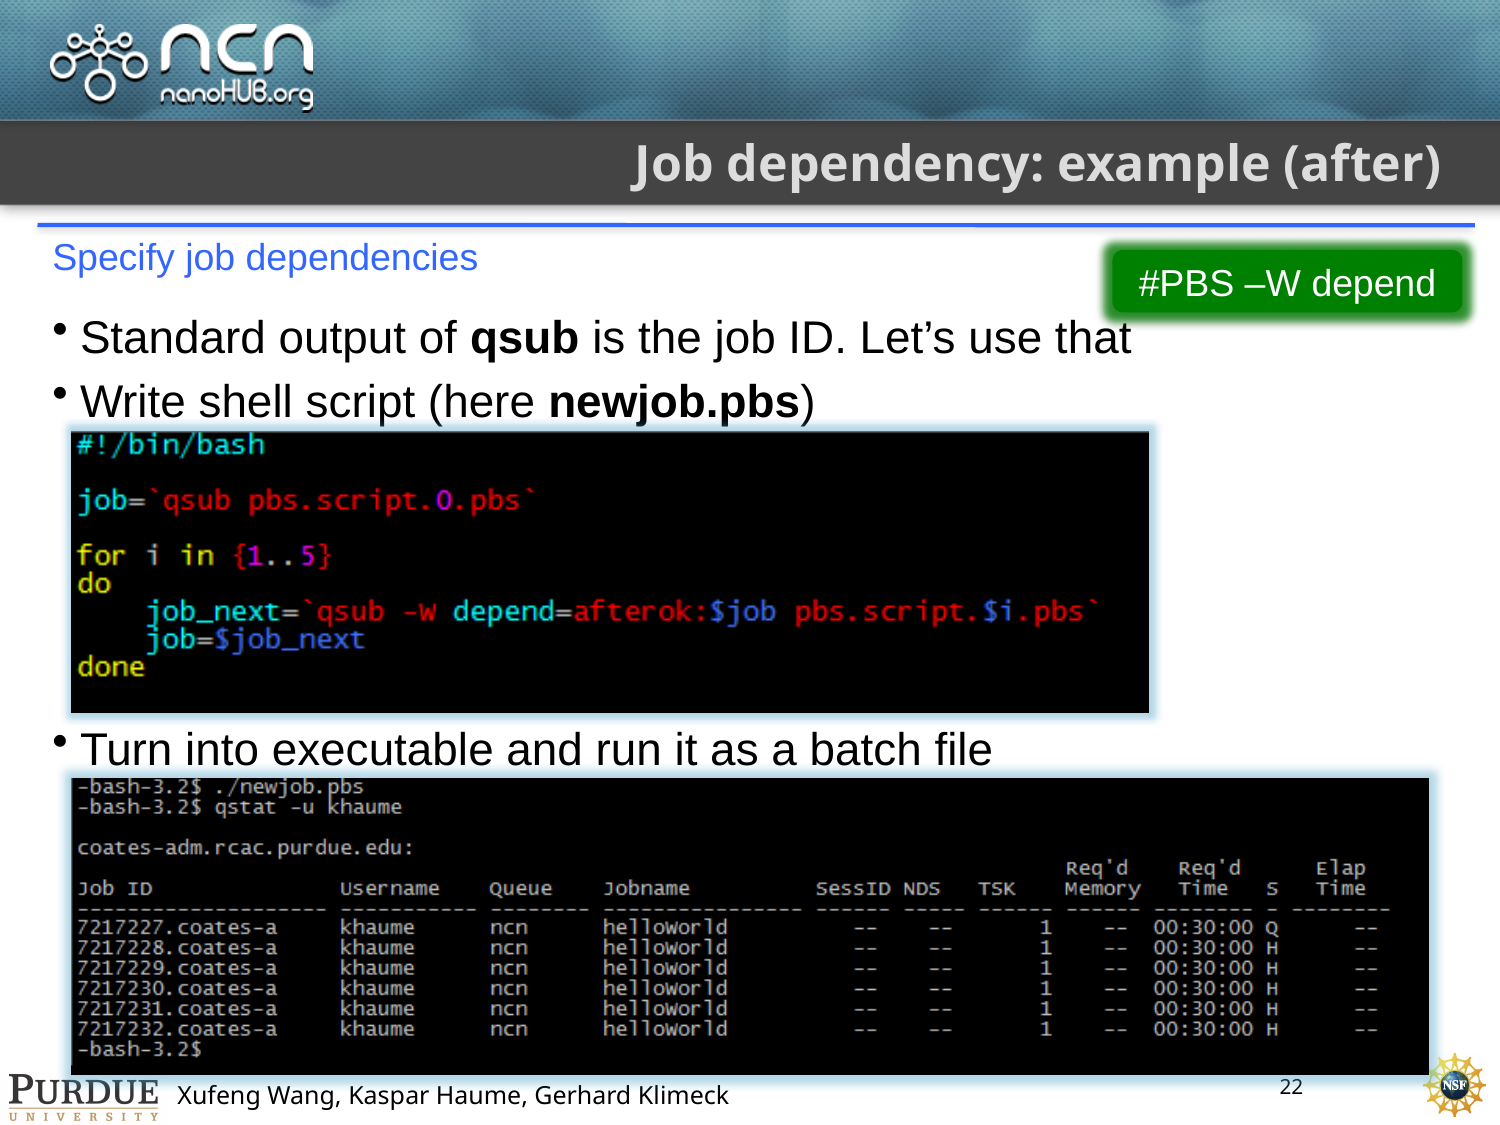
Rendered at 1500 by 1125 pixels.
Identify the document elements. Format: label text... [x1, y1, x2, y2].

text_box Turn into executable and run it as a batch file [37, 712, 1463, 788]
text_box Specify job dependencies [37, 232, 713, 285]
picture [0, 0, 1500, 250]
title Job dependency: example (after) [50, 118, 1457, 204]
picture [71, 430, 1150, 713]
slide_number 22 [1230, 1085, 1319, 1107]
picture [1423, 1053, 1486, 1117]
text_box #PBS –W depend [1111, 249, 1464, 314]
picture [0, 1069, 168, 1125]
picture [71, 777, 1429, 1076]
text_box Standard output of qsub is the job ID. Let’s use that Write shell script (here newjob.pbs) [37, 299, 1463, 488]
